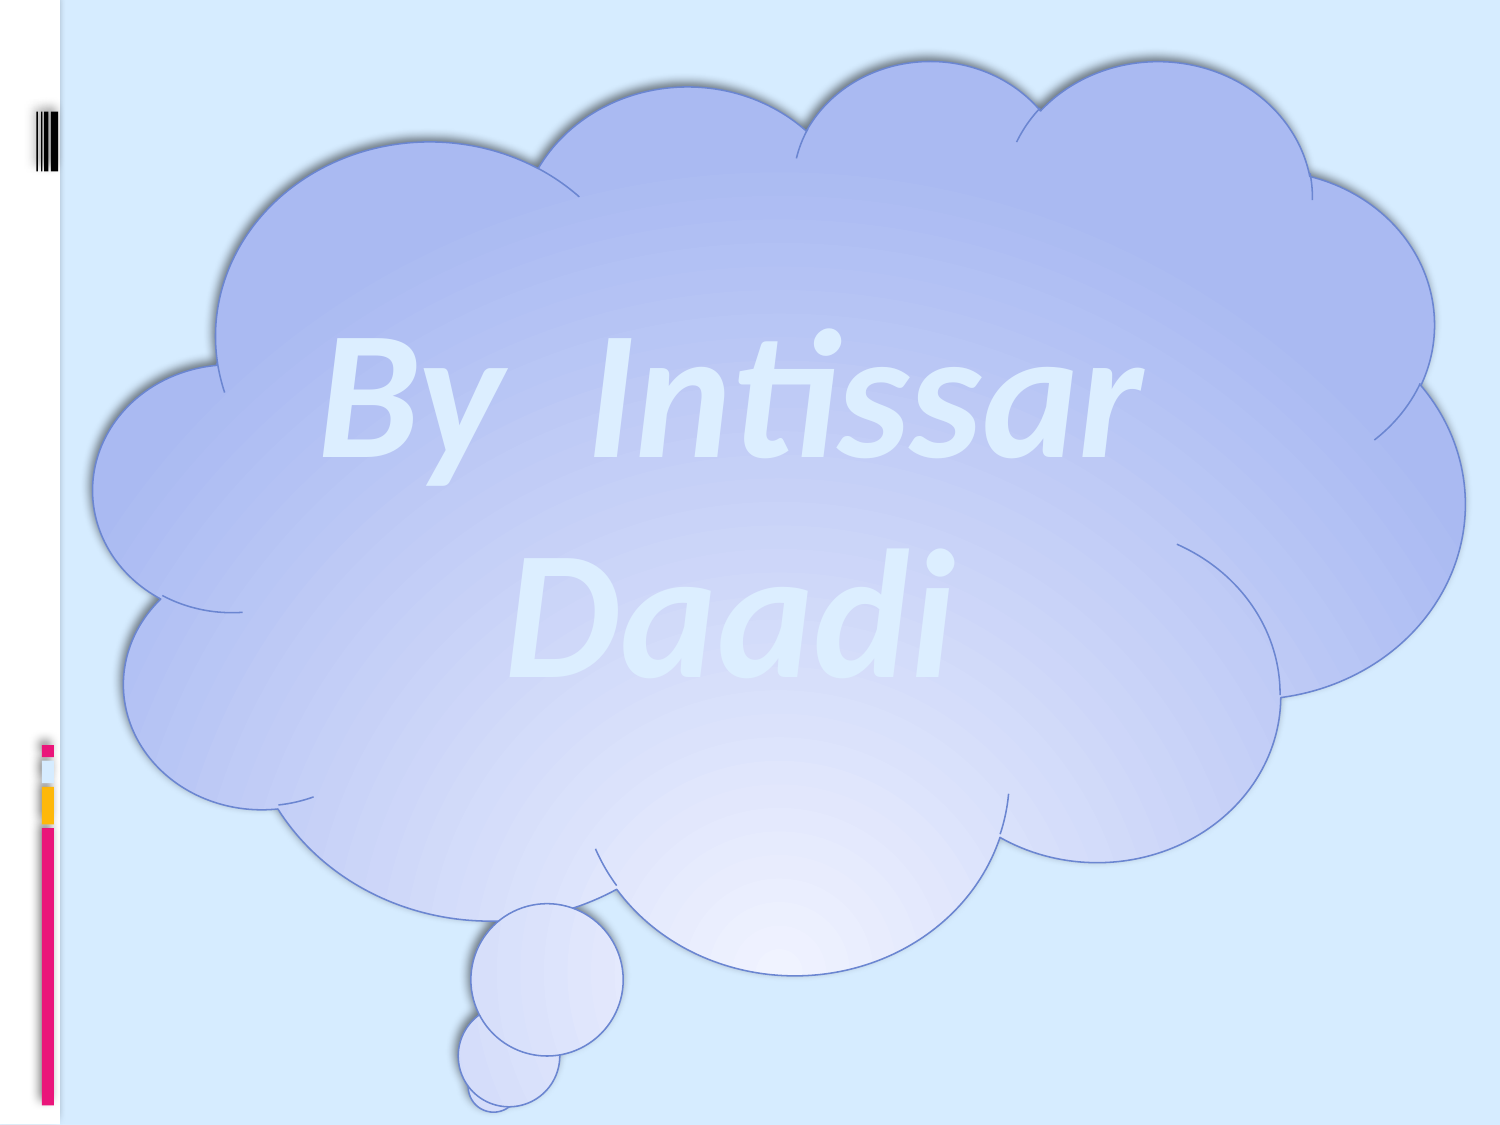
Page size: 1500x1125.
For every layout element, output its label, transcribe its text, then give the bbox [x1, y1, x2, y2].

text_box By Intissar Daadi [91, 60, 1467, 1113]
